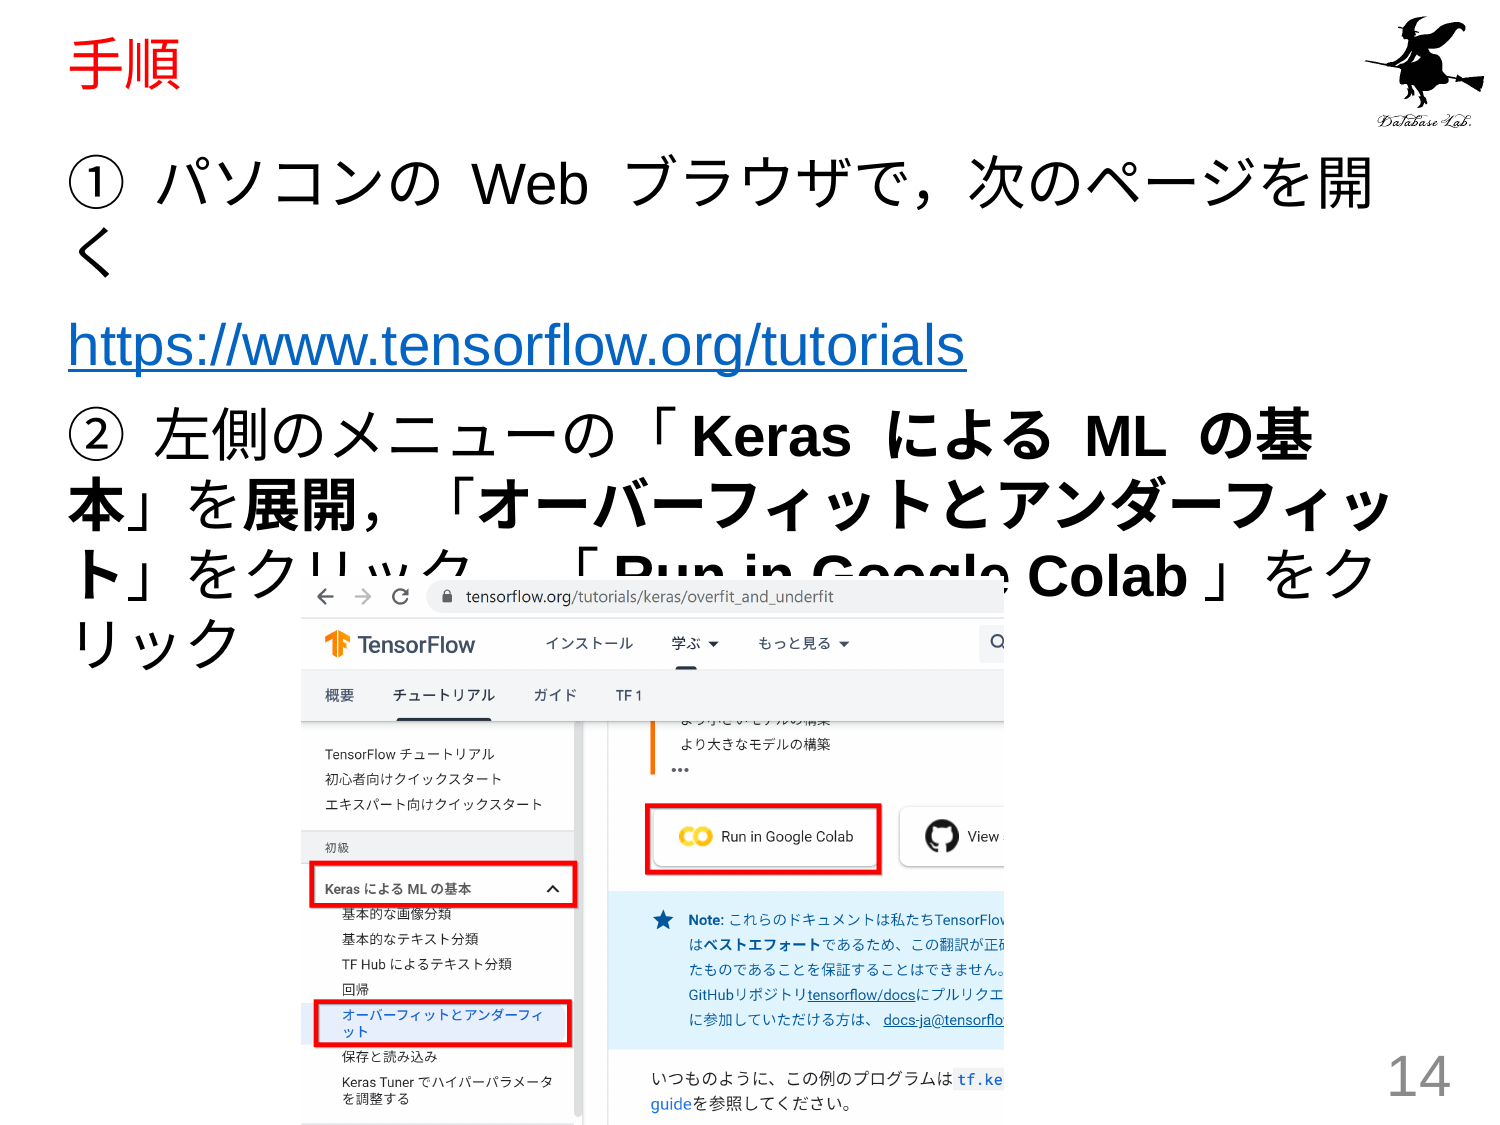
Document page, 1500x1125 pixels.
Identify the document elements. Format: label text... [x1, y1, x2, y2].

picture [1362, 14, 1486, 130]
title 手順 [52, 28, 1441, 106]
list ① パソコンの Web ブラウザで，次のページを開く https://www.tensorflow.org/tutorials ② 左側のメニューの「Keras による ML の基本」を展開，「オーバーフィットとアンダーフィット」をクリック， 「Run in Google Colab」をクリック [52, 138, 1441, 1014]
slide_number 14 [1129, 1042, 1467, 1103]
picture [301, 576, 1004, 1125]
